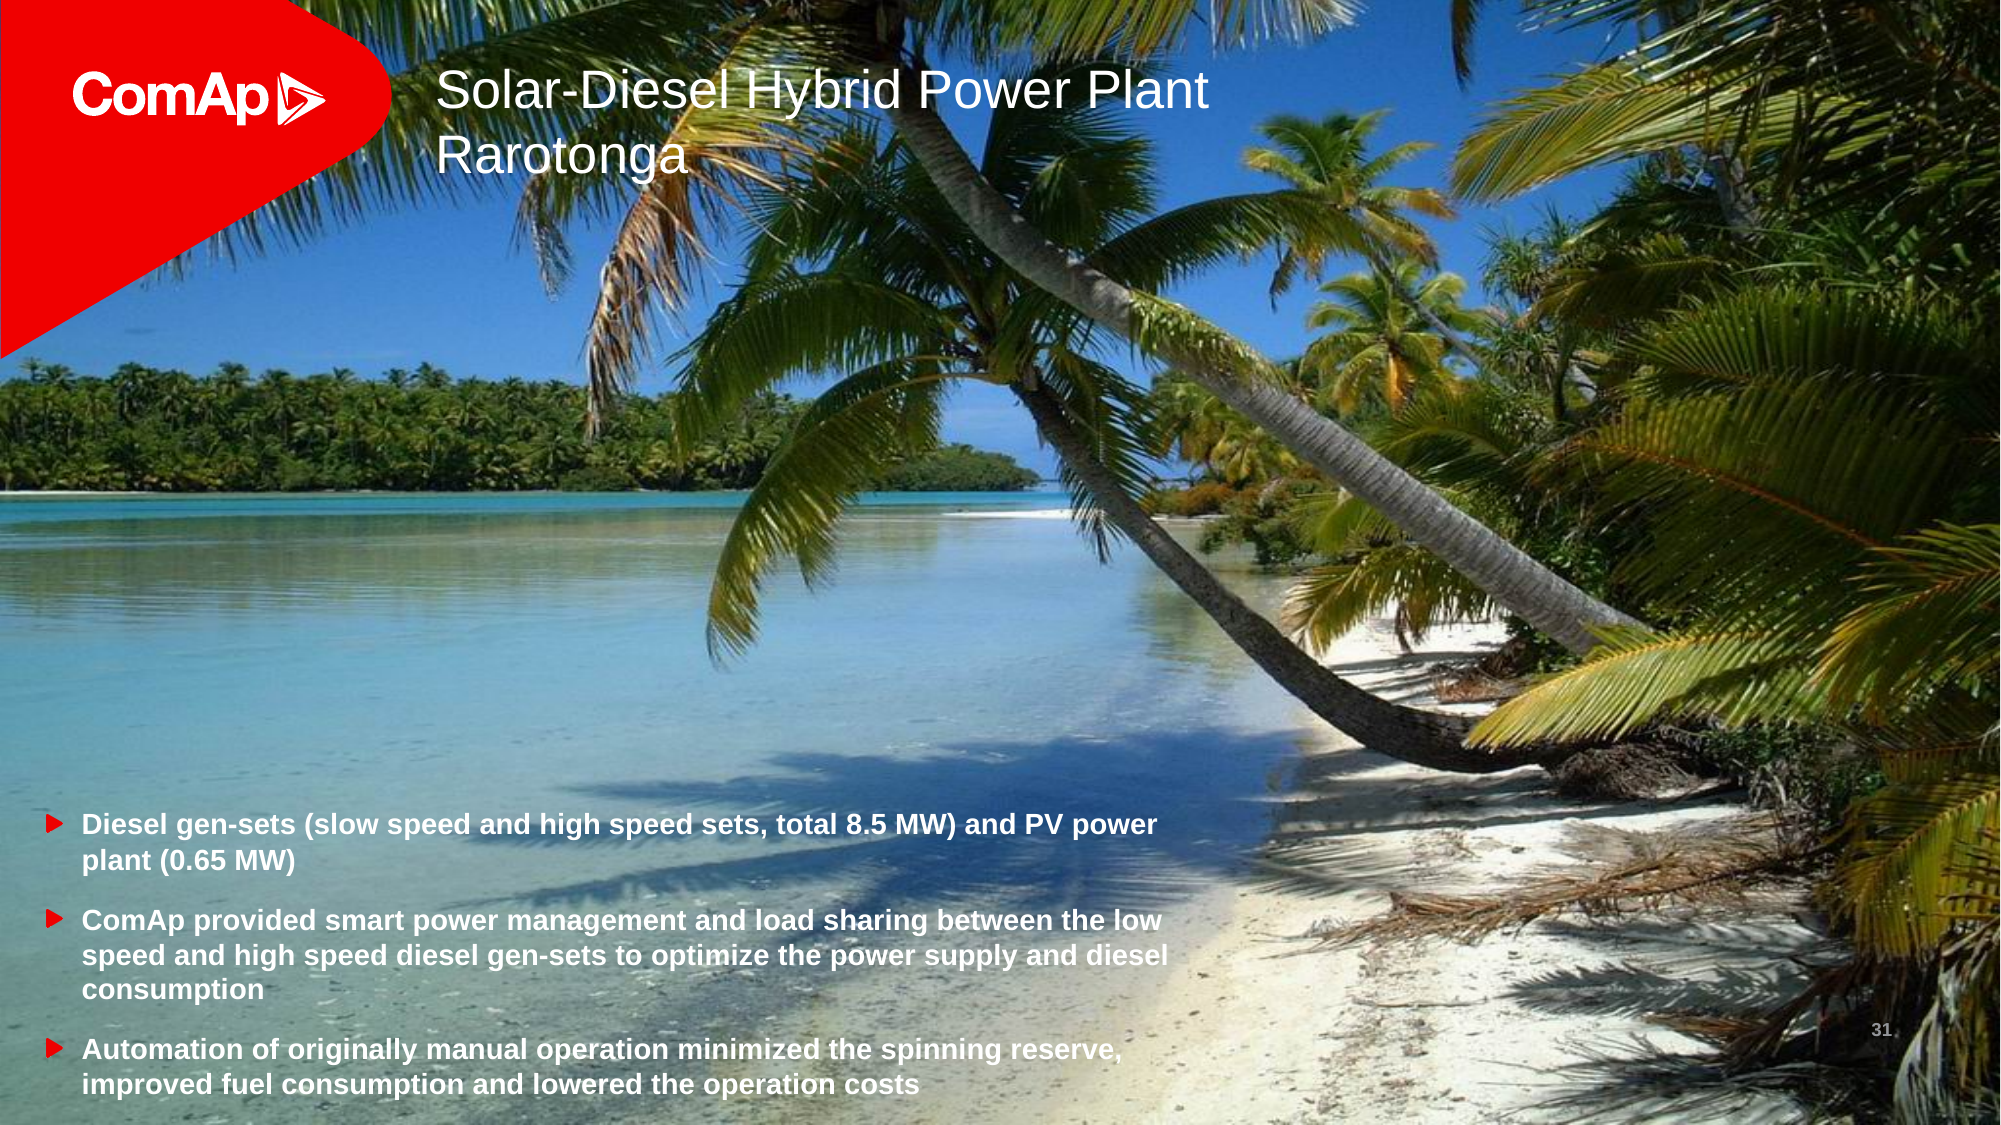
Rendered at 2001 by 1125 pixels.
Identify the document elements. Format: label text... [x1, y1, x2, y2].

text_box Diesel gen-sets (slow speed and high speed sets, total 8.5 MW) and PV power plant (0.65 MW) ComAp provided smart power management and load sharing between the low speed and high speed diesel gen-sets to optimize the power supply and diesel consumption Automation of originally manual operation minimized the spinning reserve, improved fuel consumption and lowered the operation costs [31, 798, 1213, 1093]
slide_number 31 [1507, 998, 1898, 1059]
picture [0, 0, 2001, 1125]
title Solar-Diesel Hybrid Power Plant Rarotonga [420, 18, 1699, 220]
